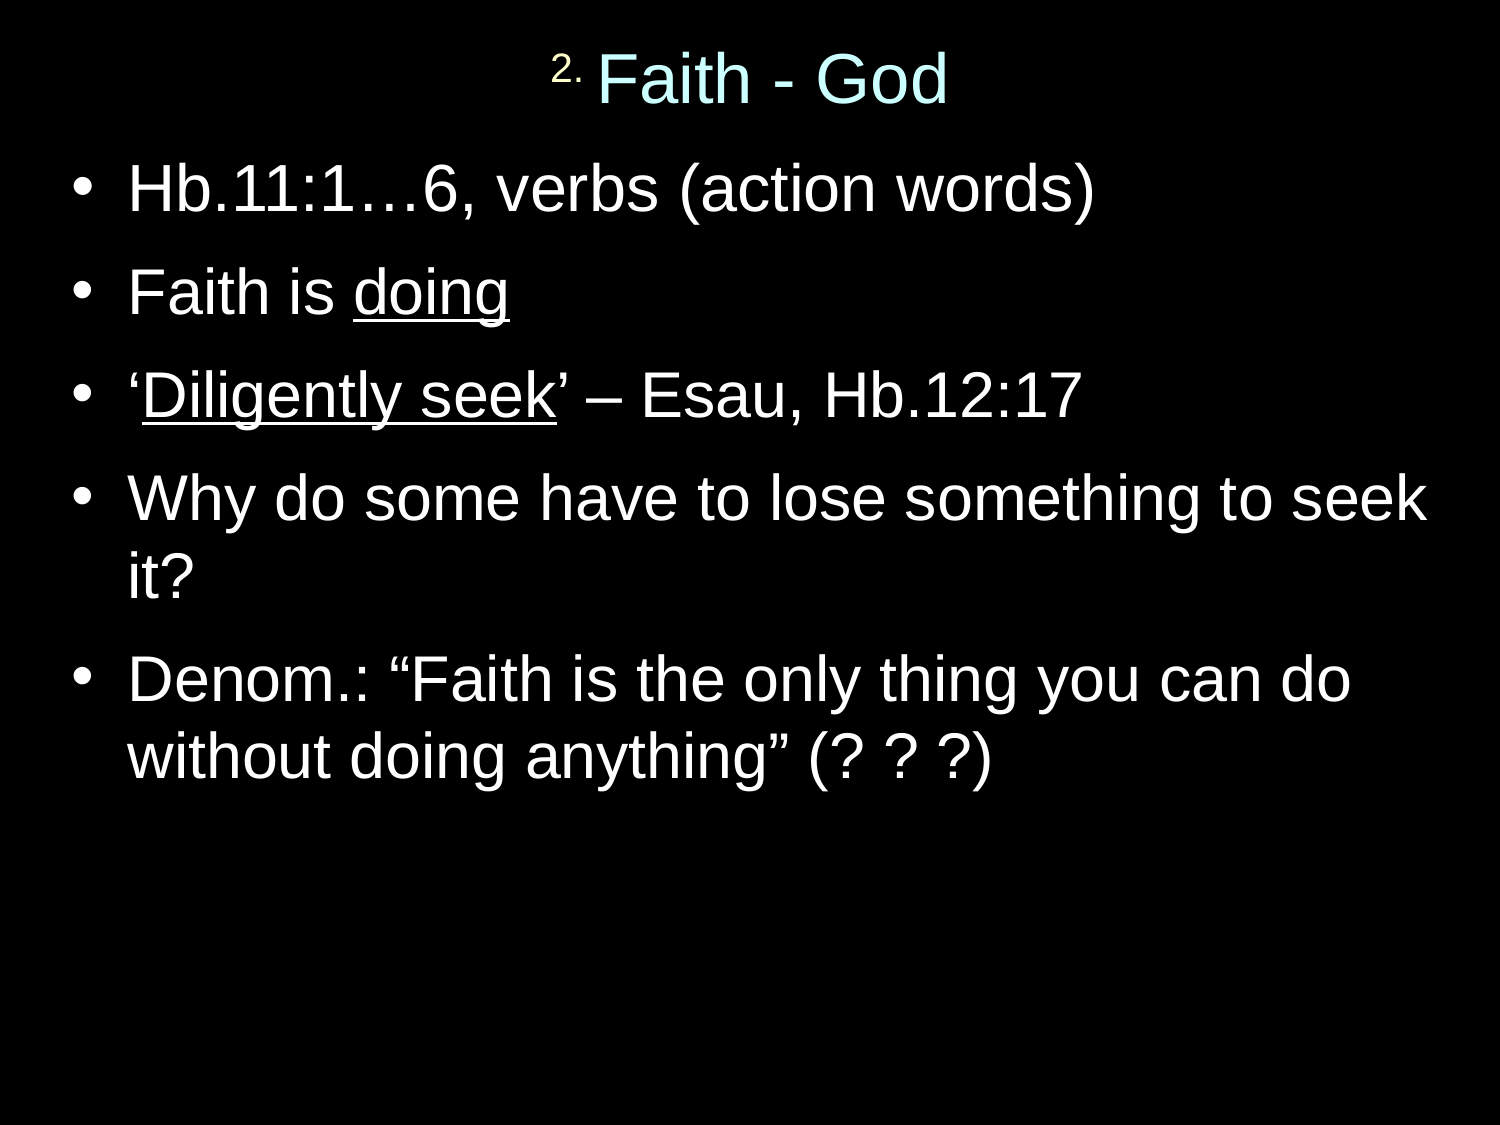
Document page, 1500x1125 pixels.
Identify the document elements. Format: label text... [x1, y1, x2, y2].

list Hb.11:1…6, verbs (action words) Faith is doing ‘Diligently seek’ – Esau, Hb.12:17 Why do some have to lose something to seek it? Denom.: “Faith is the only thing you can do without doing anything” (? ? ?) [56, 137, 1444, 1063]
title 2. Faith - God [75, 0, 1425, 137]
